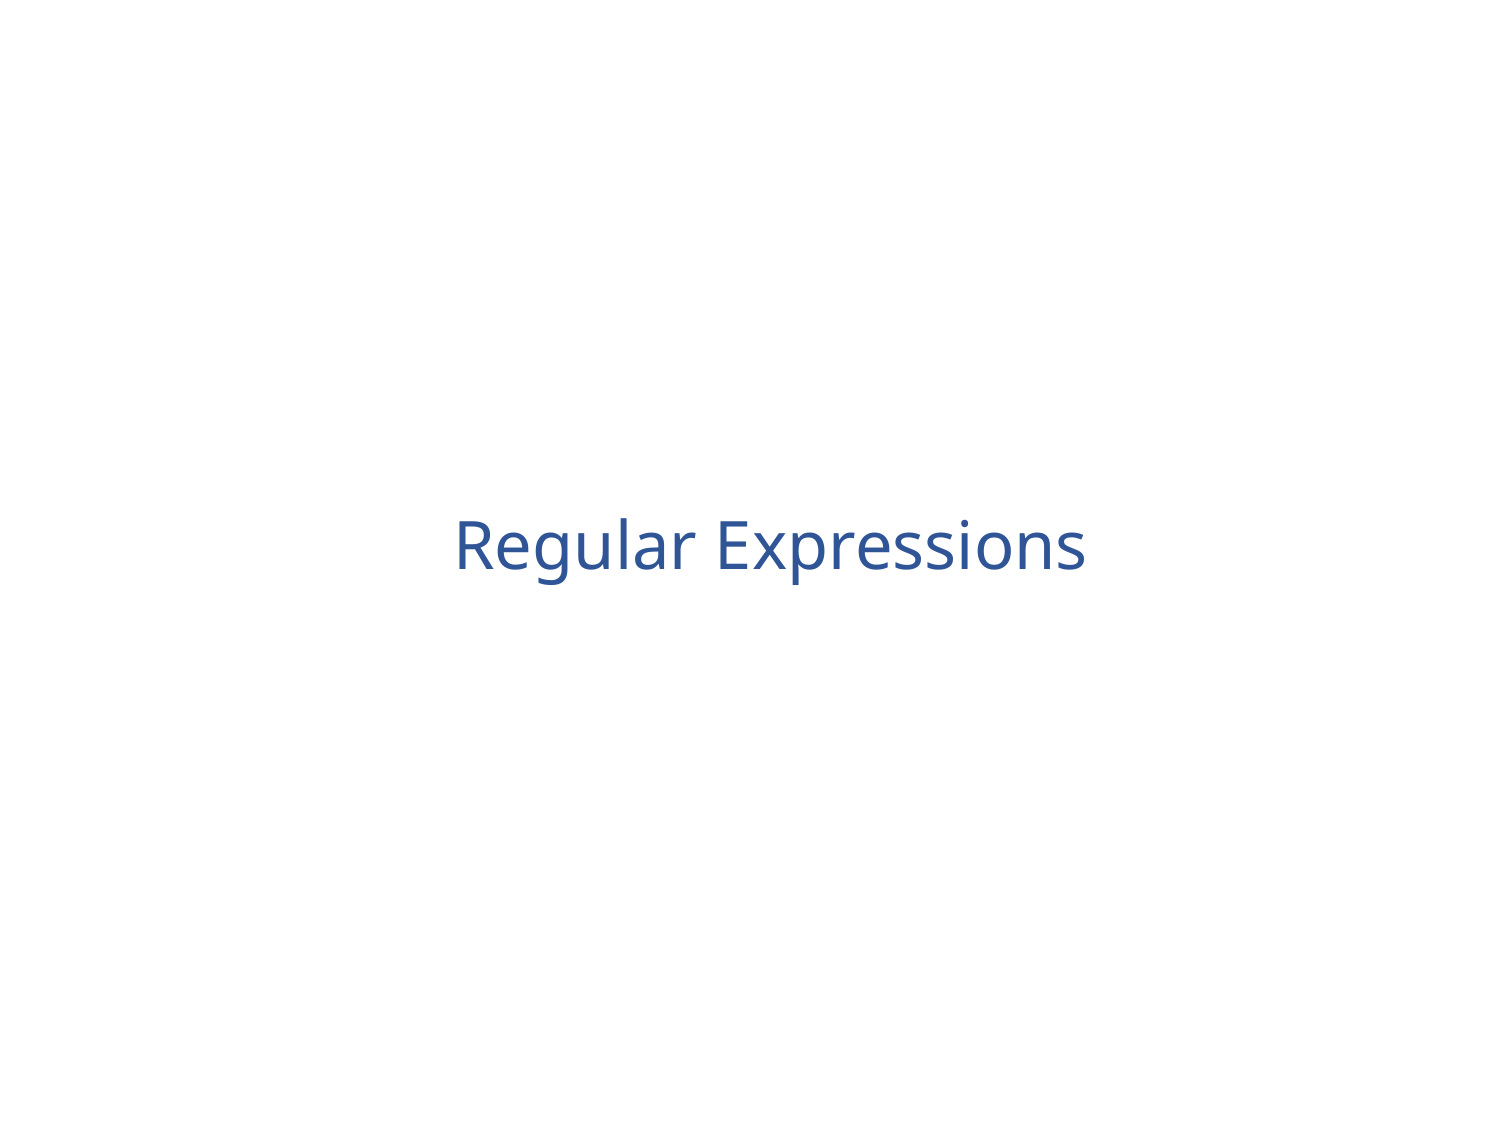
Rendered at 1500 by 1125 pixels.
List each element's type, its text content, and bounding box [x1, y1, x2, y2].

title Regular Expressions [248, 453, 1294, 672]
